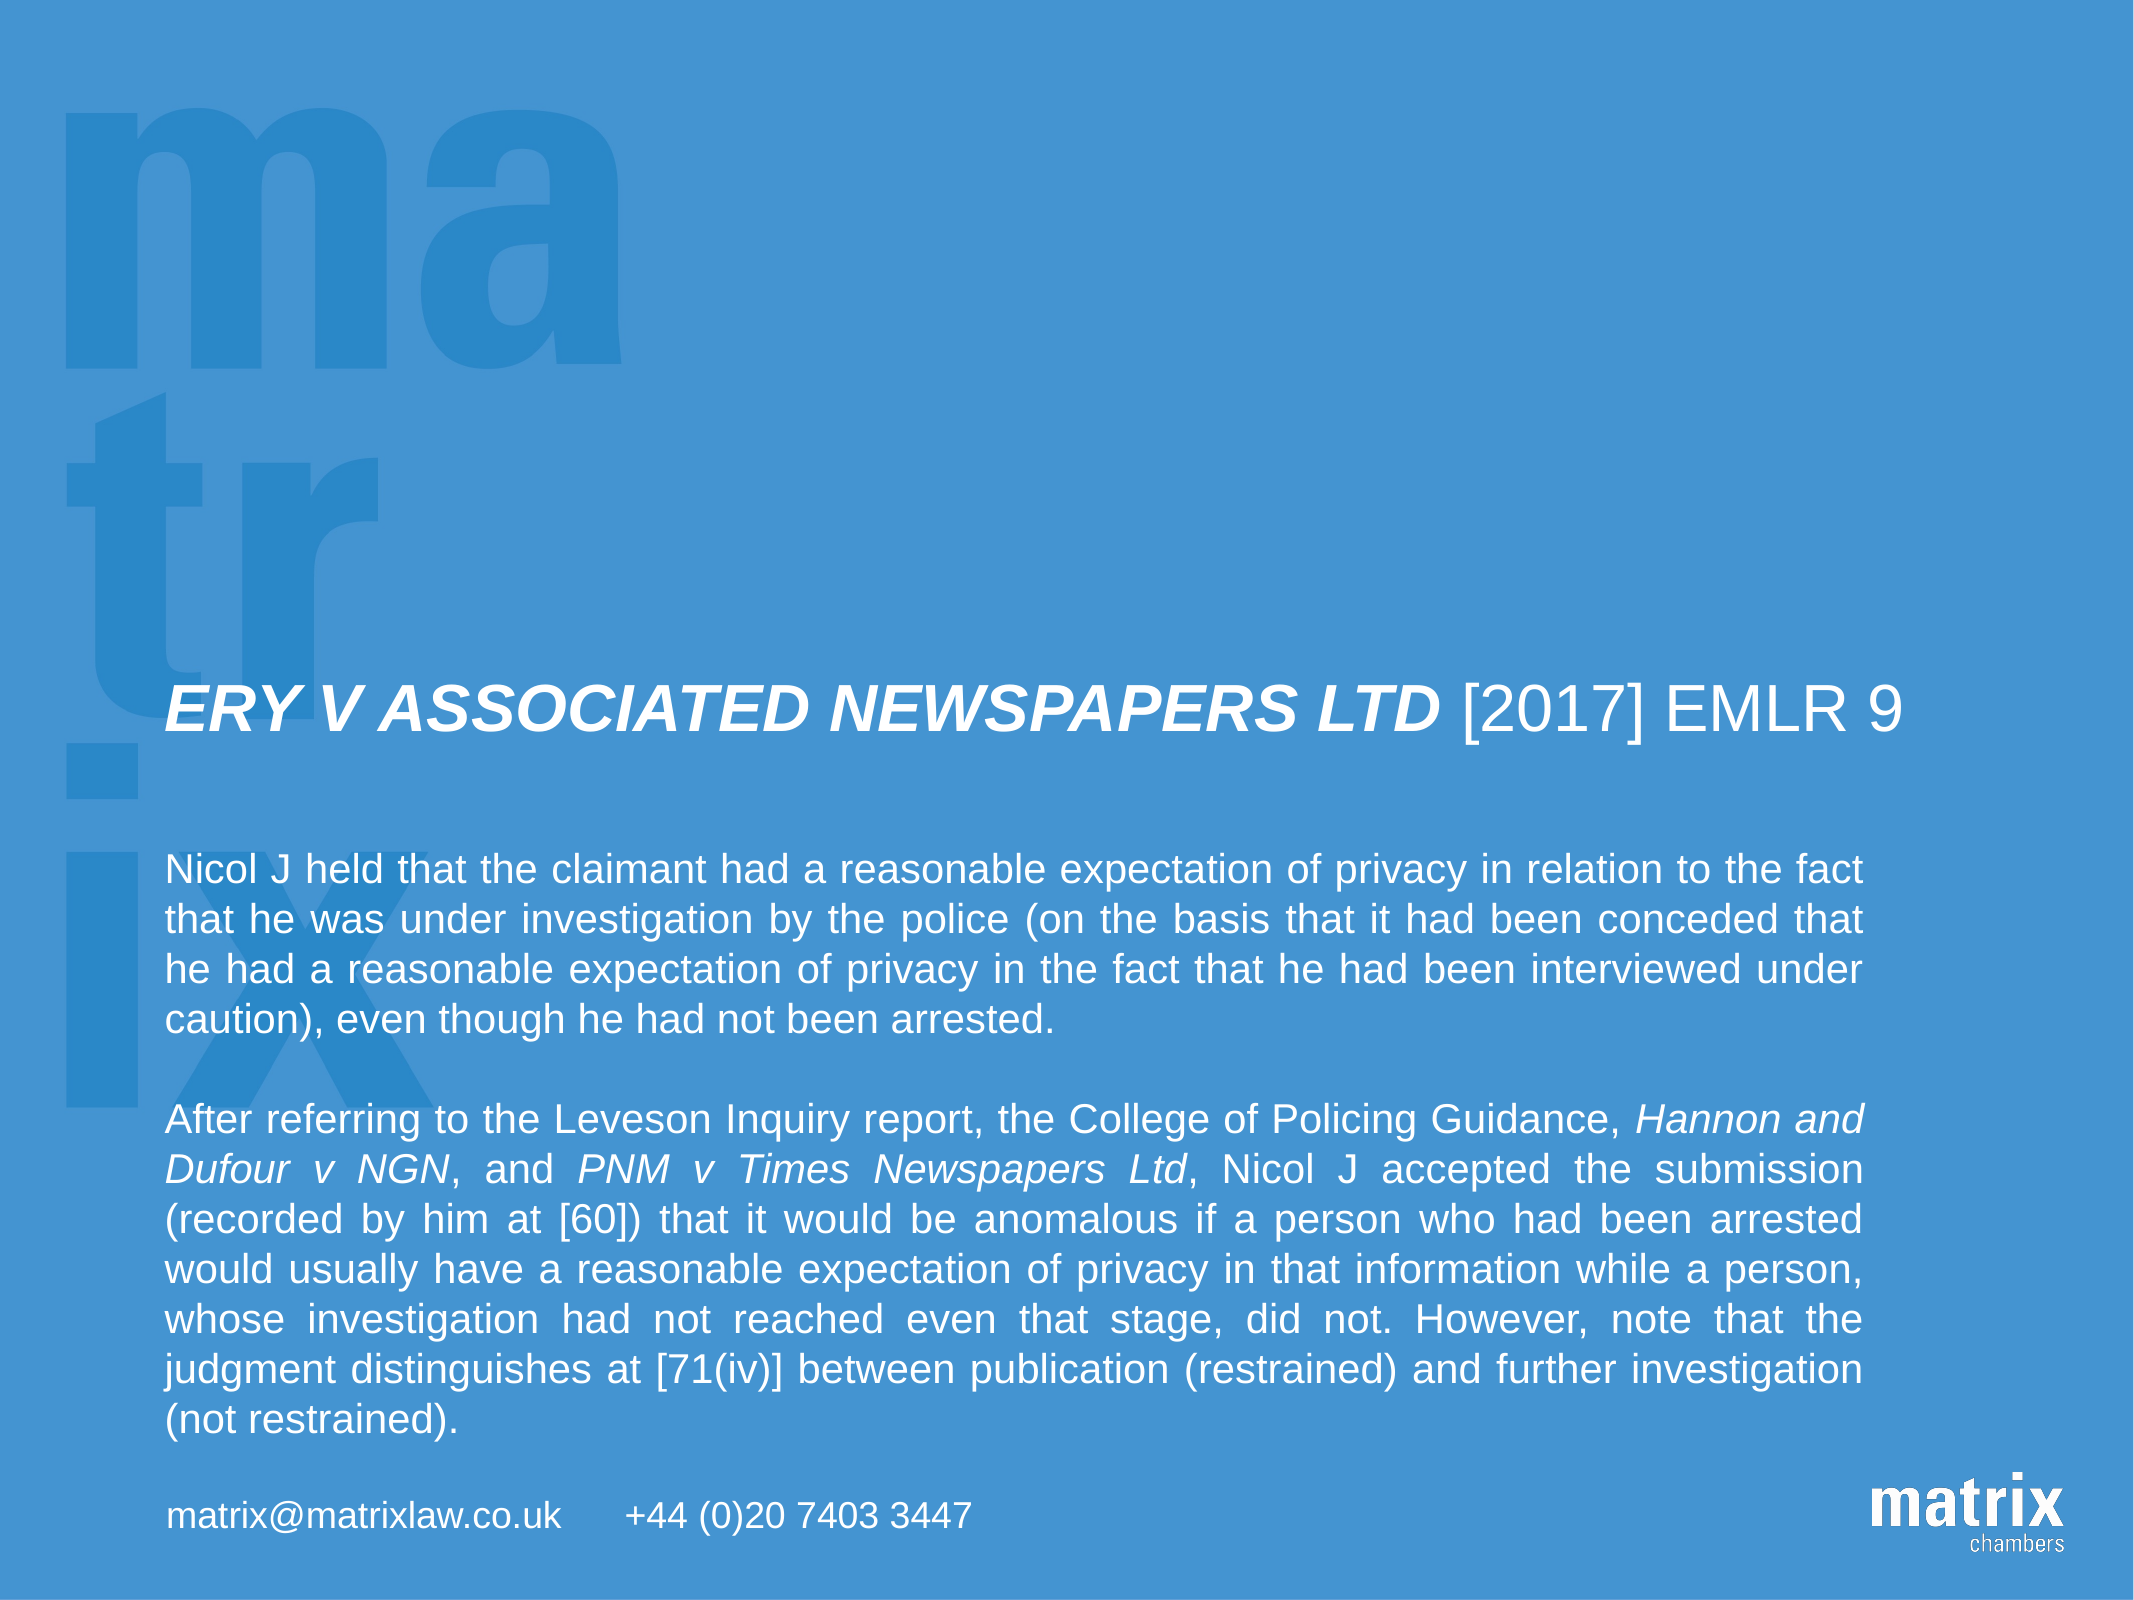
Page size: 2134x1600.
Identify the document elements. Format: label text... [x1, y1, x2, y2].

picture [0, 0, 2134, 1600]
list Nicol J held that the claimant had a reasonable expectation of privacy in relation to the fact that he was under investigation by the police (on the basis that it had been conceded that he had a reasonable expectation of privacy in the fact that he had been interviewed under caution), even though he had not been arrested. After referring to the Leveson Inquiry report, the College of Policing Guidance, Hannon and Dufour v NGN, and PNM v Times Newspapers Ltd, Nicol J accepted the submission (recorded by him at [60]) that it would be anomalous if a person who had been arrested would usually have a reasonable expectation of privacy in that information while a person, whose investigation had not reached even that stage, did not. However, note that the judgment distinguishes at [71(iv)] between publication (restrained) and further investigation (not restrained). [155, 832, 1874, 1416]
title ERY v Associated Newspapers Ltd [2017] EMLR 9 [155, 655, 2134, 843]
